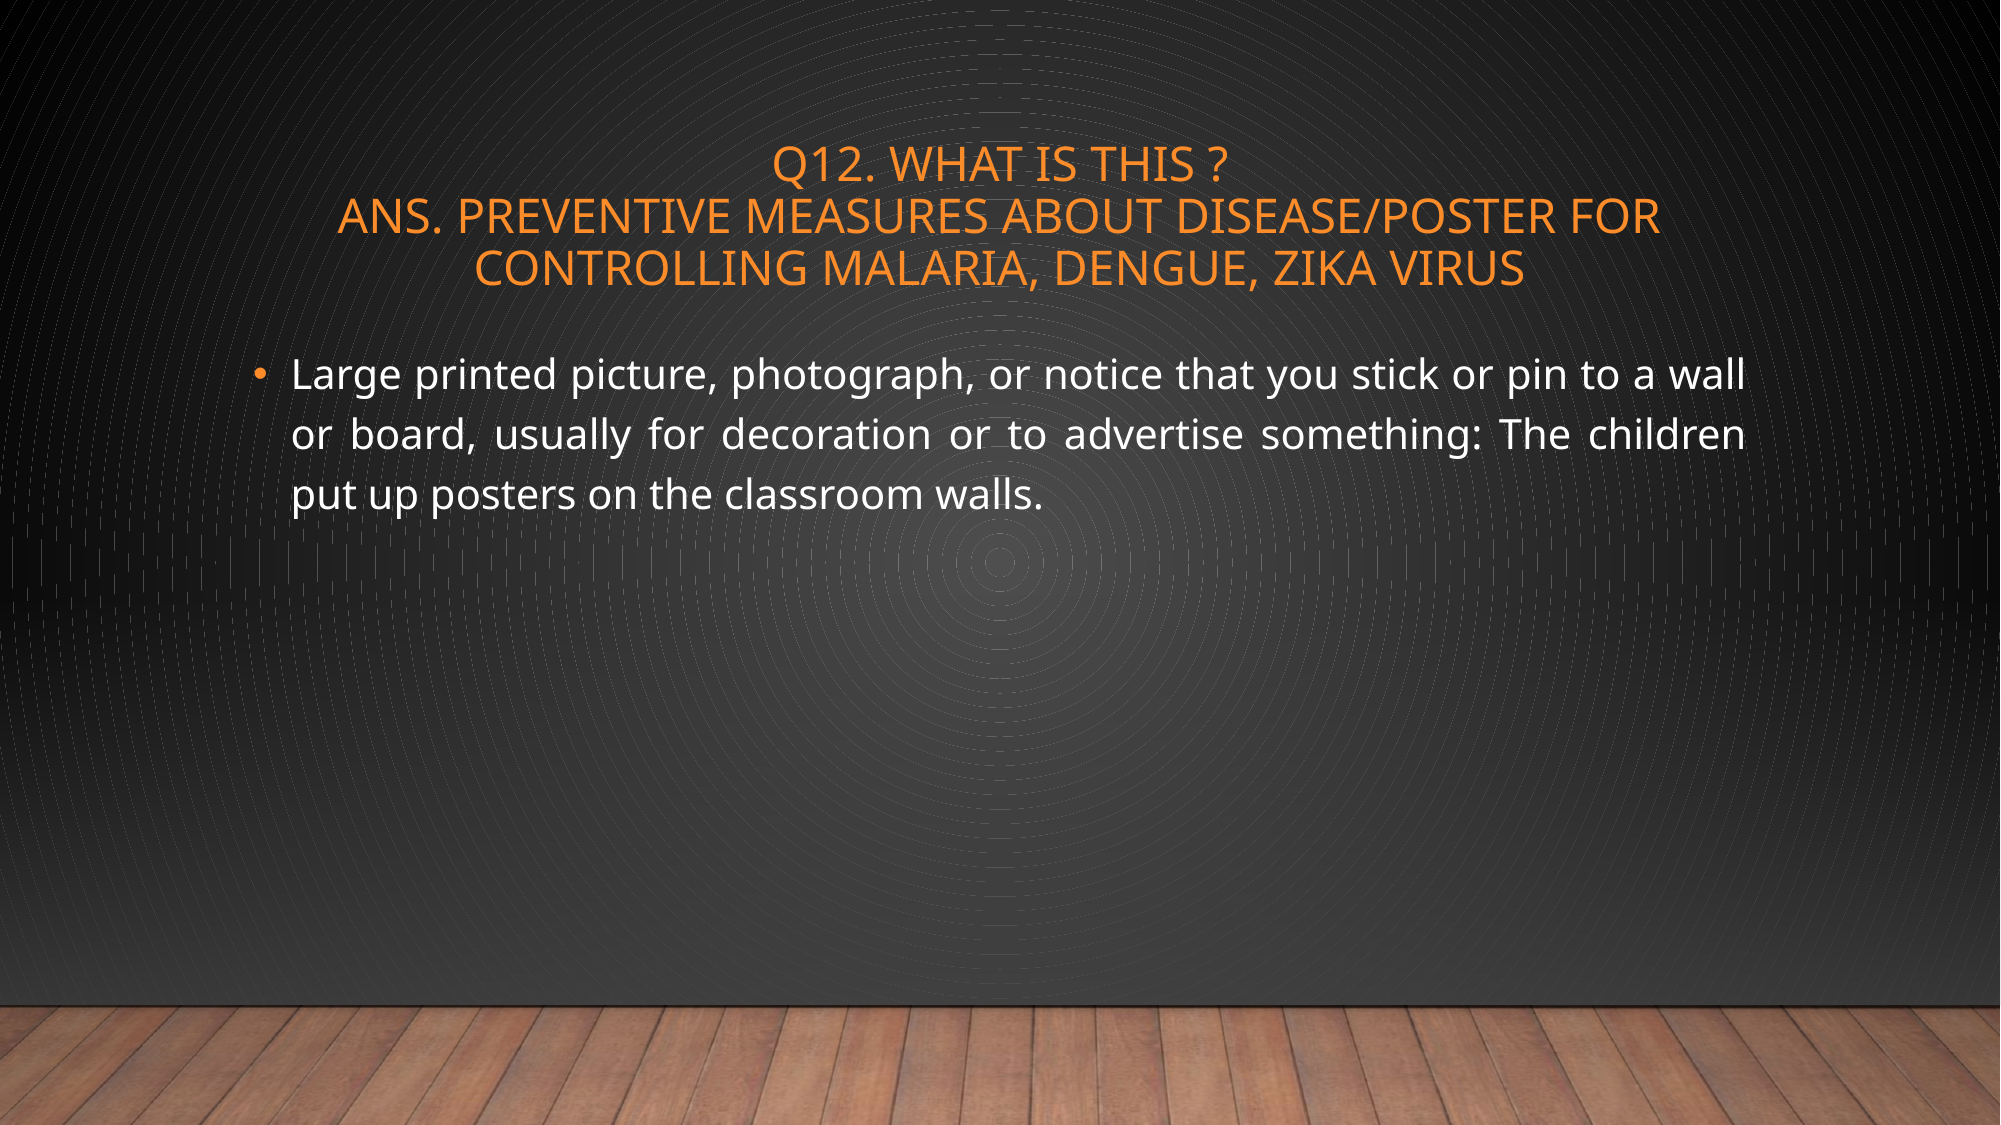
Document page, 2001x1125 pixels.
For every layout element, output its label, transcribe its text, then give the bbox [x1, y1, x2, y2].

title Q12. What is this ? Ans. Preventive measures about disease/poster for controlling malaria, dengue, zika virus [238, 131, 1763, 305]
picture [0, 1005, 2000, 1125]
list Large printed picture, photograph, or notice that you stick or pin to a wall or board, usually for decoration or to advertise something: The children put up posters on the classroom walls. [238, 330, 1763, 897]
